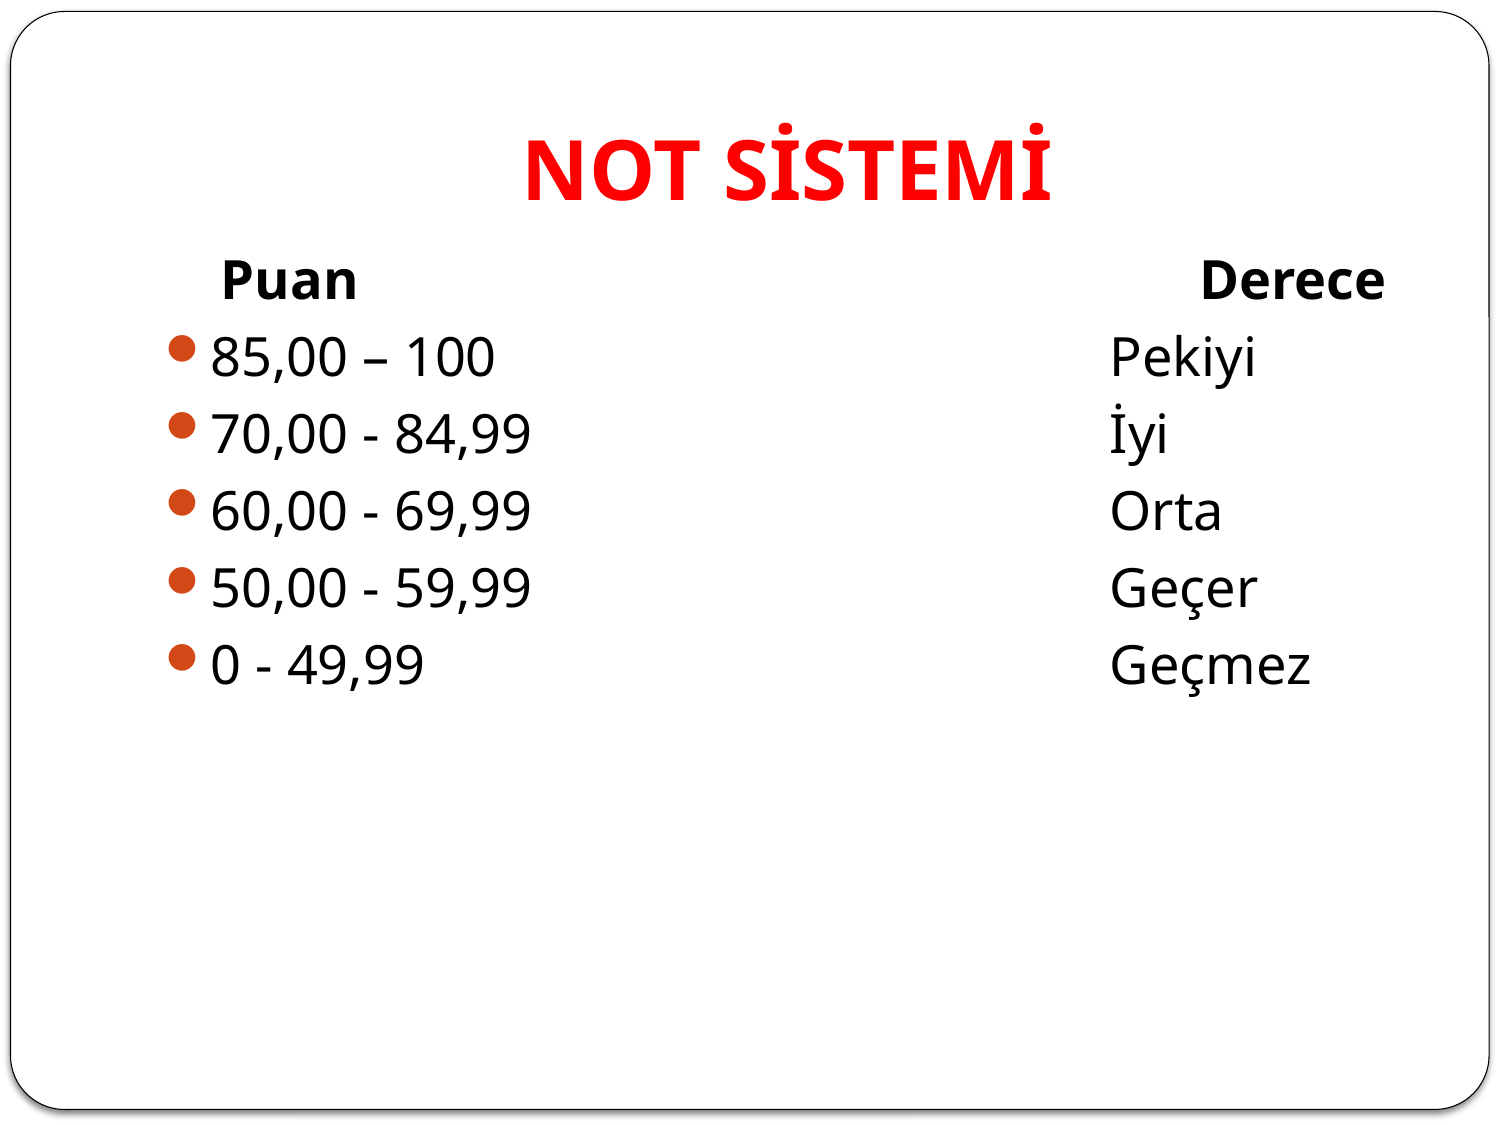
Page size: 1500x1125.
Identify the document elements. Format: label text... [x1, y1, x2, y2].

list Puan Derece 85,00 – 100 Pekiyi 70,00 - 84,99 İyi 60,00 - 69,99 Orta 50,00 - 59,99 Geçer 0 - 49,99 Geçmez [150, 237, 1425, 988]
title NOT SİSTEMİ [150, 45, 1425, 233]
